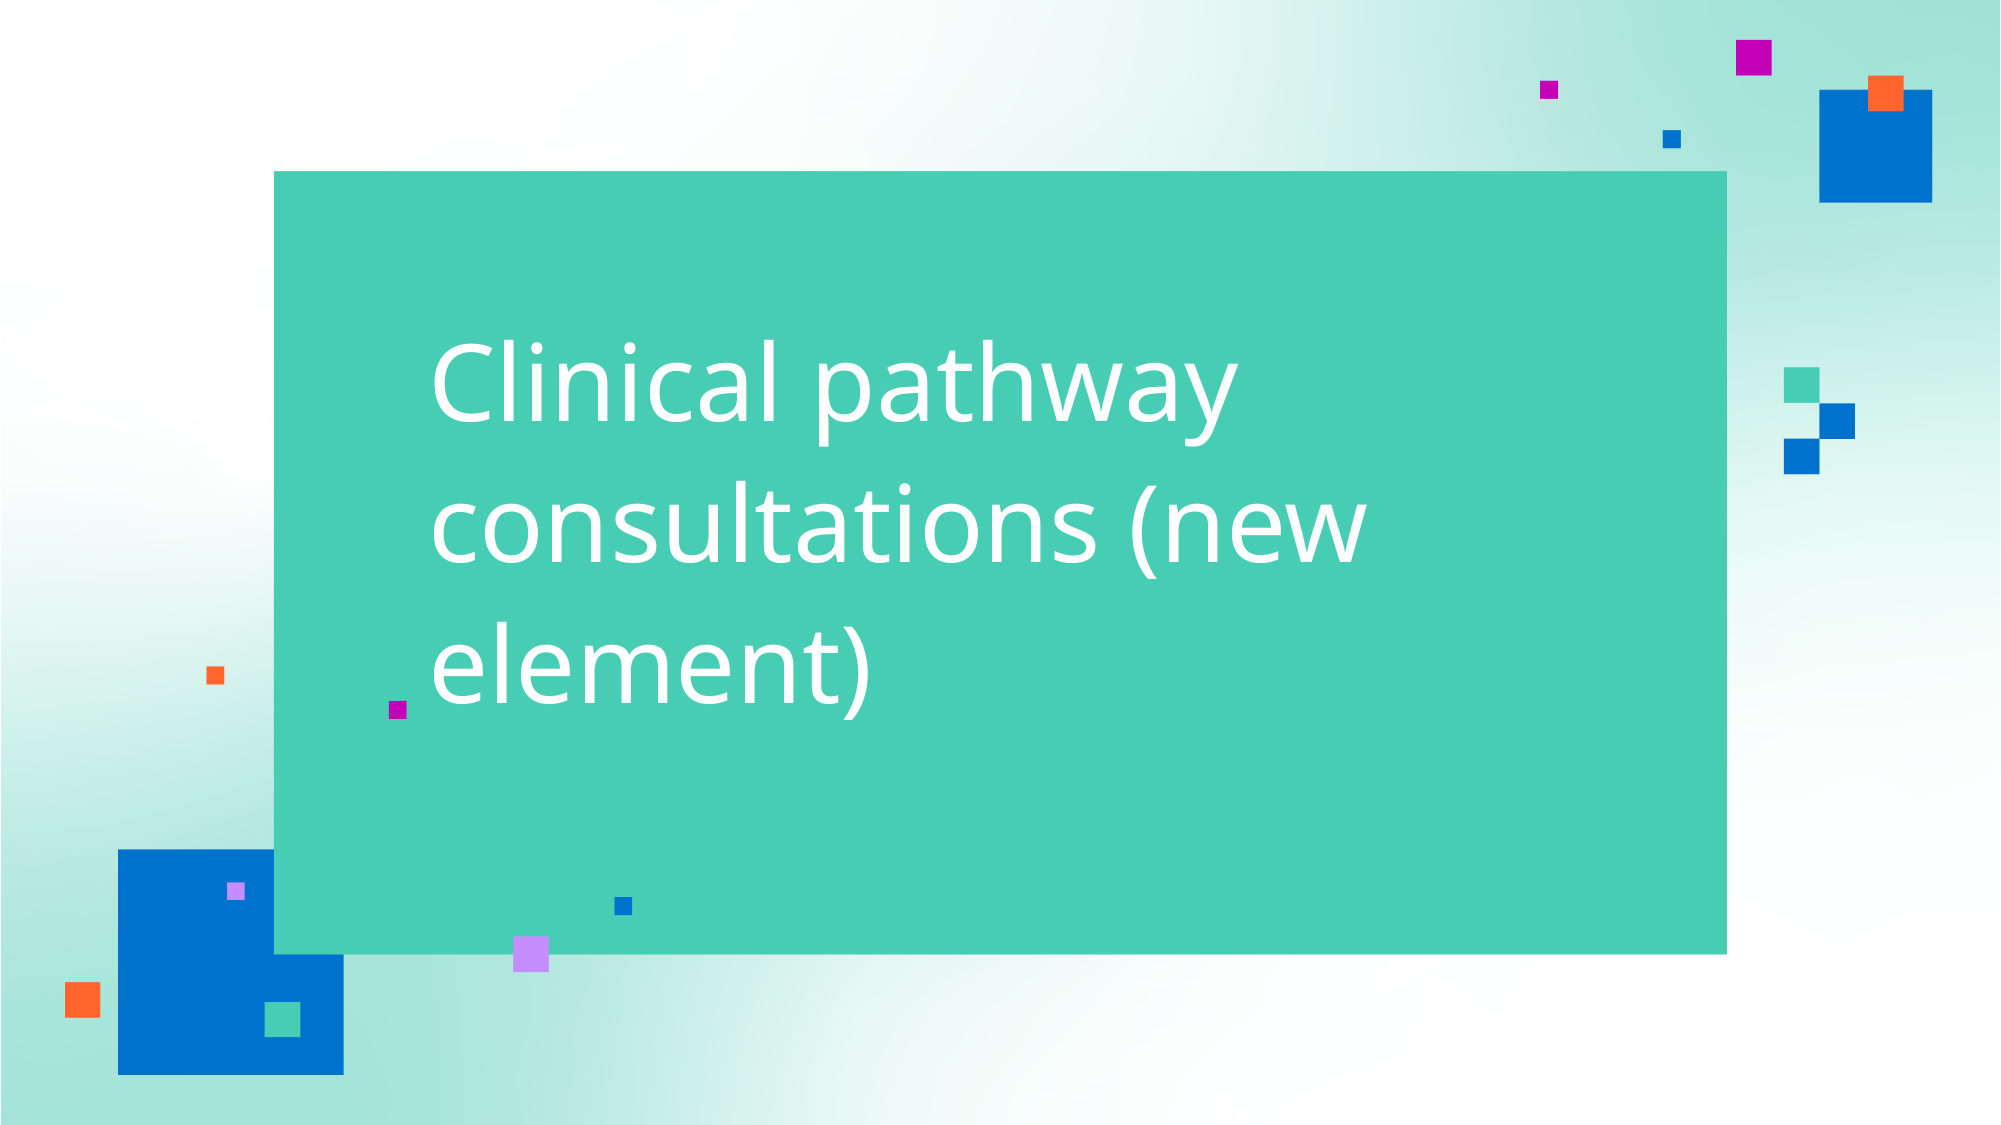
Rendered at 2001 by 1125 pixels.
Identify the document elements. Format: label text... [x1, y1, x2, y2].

title Clinical pathway consultations (new element) [413, 293, 1637, 734]
picture [1, 0, 2001, 1125]
